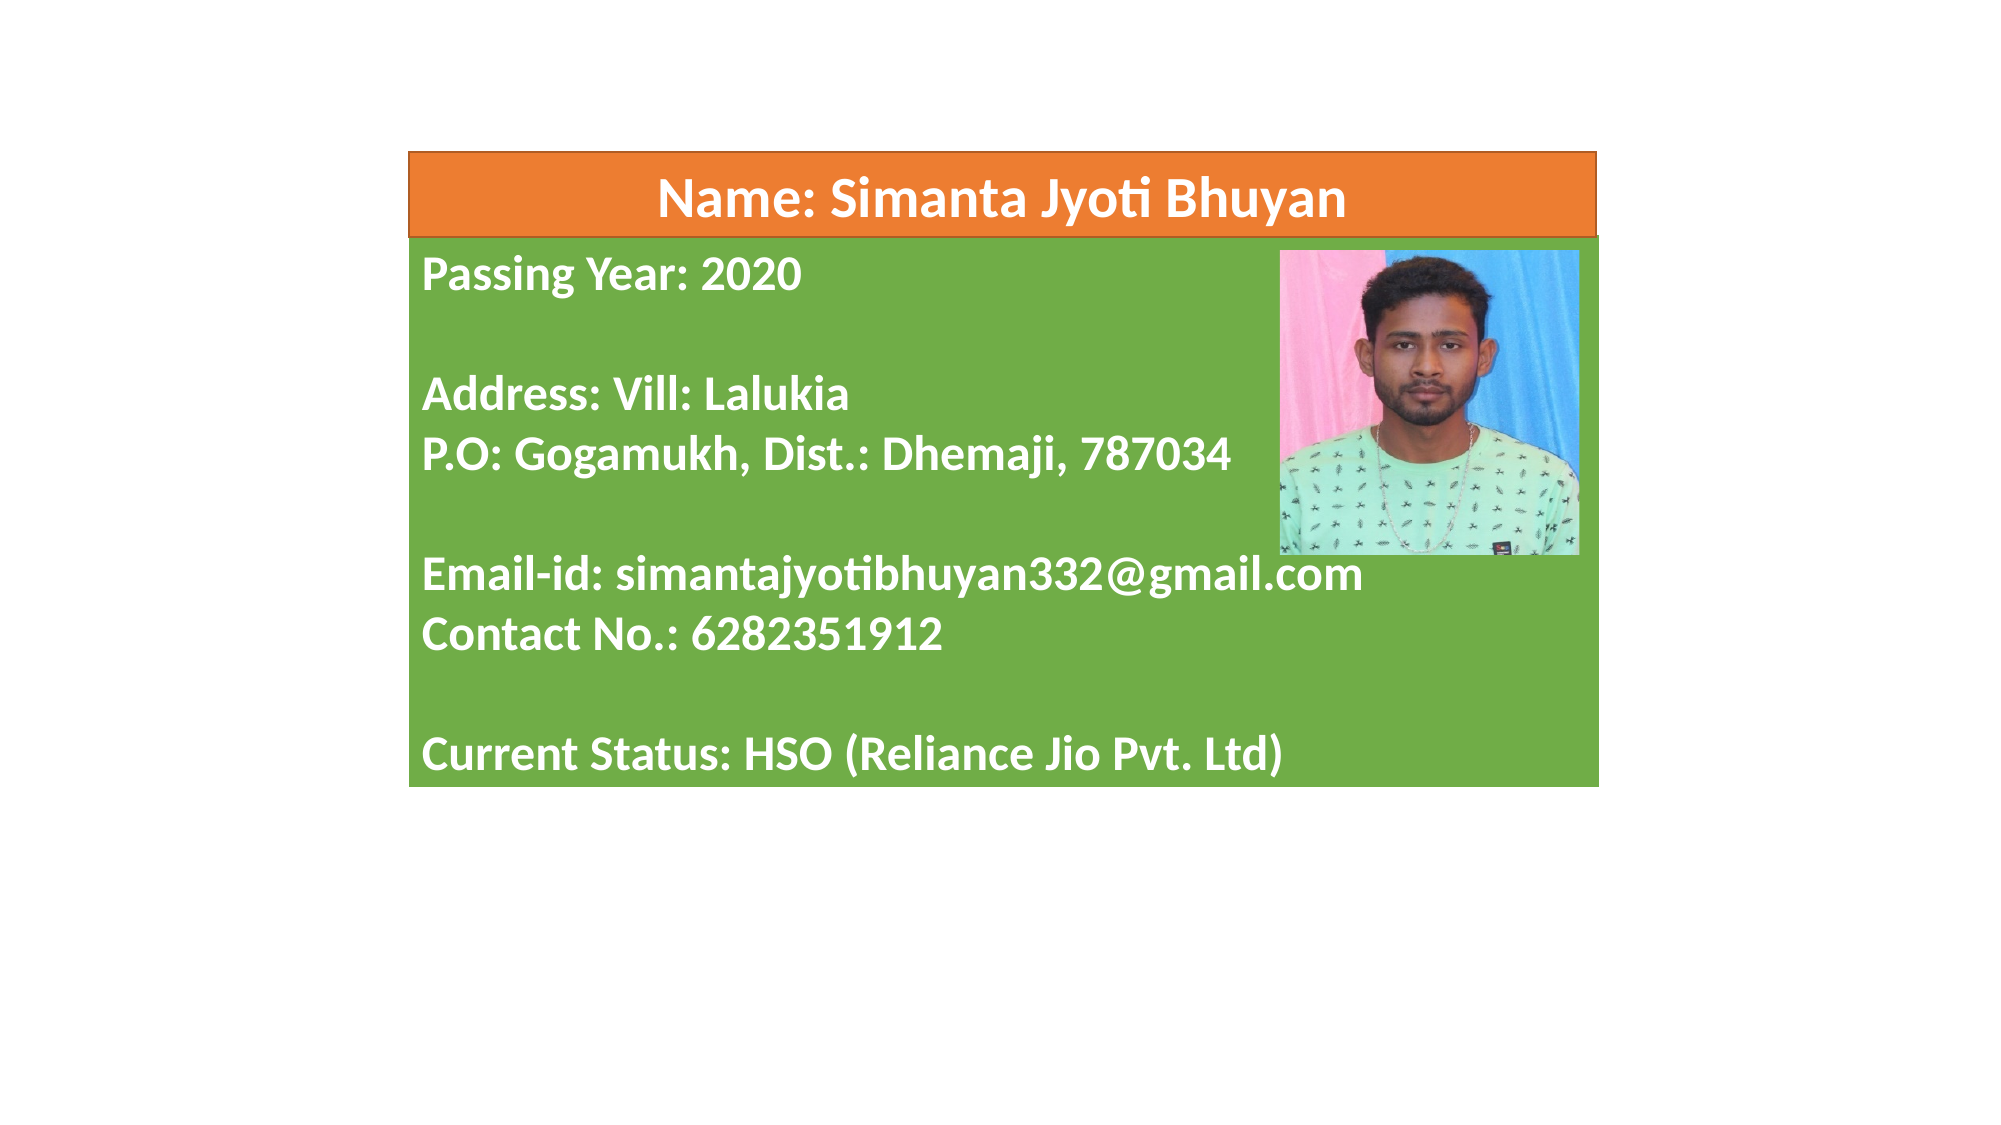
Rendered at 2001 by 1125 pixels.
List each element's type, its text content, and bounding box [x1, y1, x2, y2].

text_box Name: Simanta Jyoti Bhuyan [408, 151, 1597, 238]
picture [1279, 250, 1580, 555]
text_box Passing Year: 2020 Address: Vill: Lalukia P.O: Gogamukh, Dist.: Dhemaji, 787034 Email-id: simantajyotibhuyan332@gmail.com Contact No.: 6282351912 Current Status: HSO (Reliance Jio Pvt. Ltd) [406, 232, 1602, 790]
